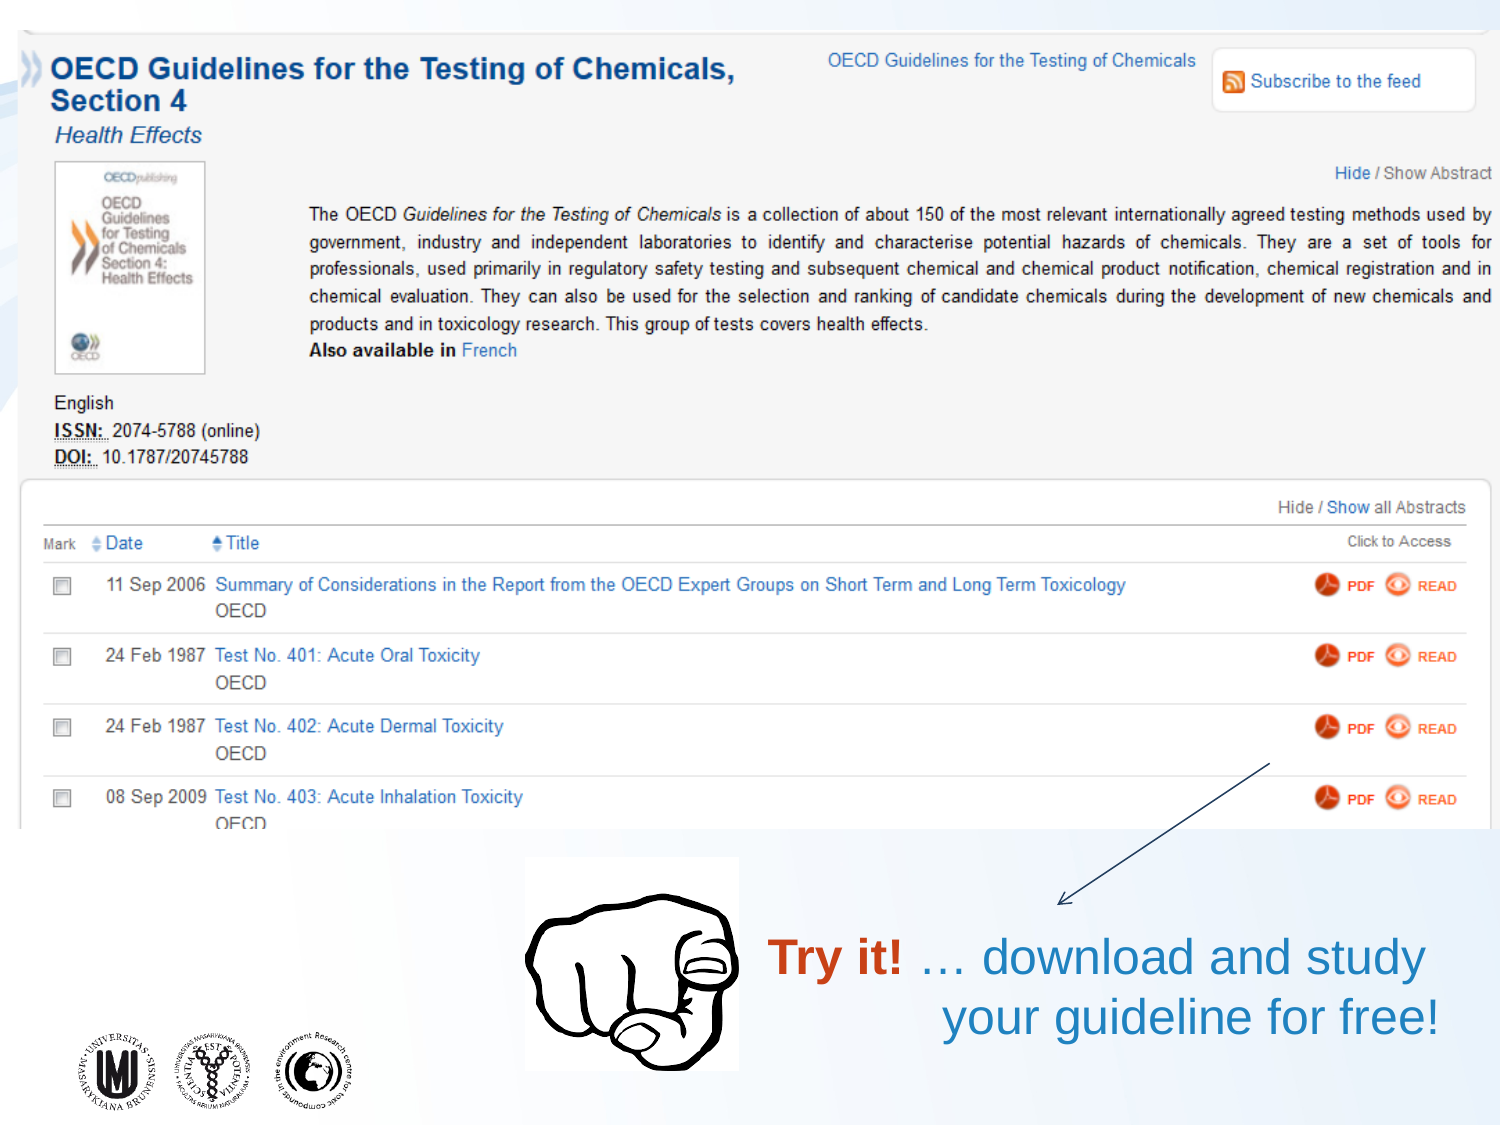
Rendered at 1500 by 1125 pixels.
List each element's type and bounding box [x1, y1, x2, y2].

picture [0, 0, 1500, 1125]
text_box [525, 762, 1459, 1071]
